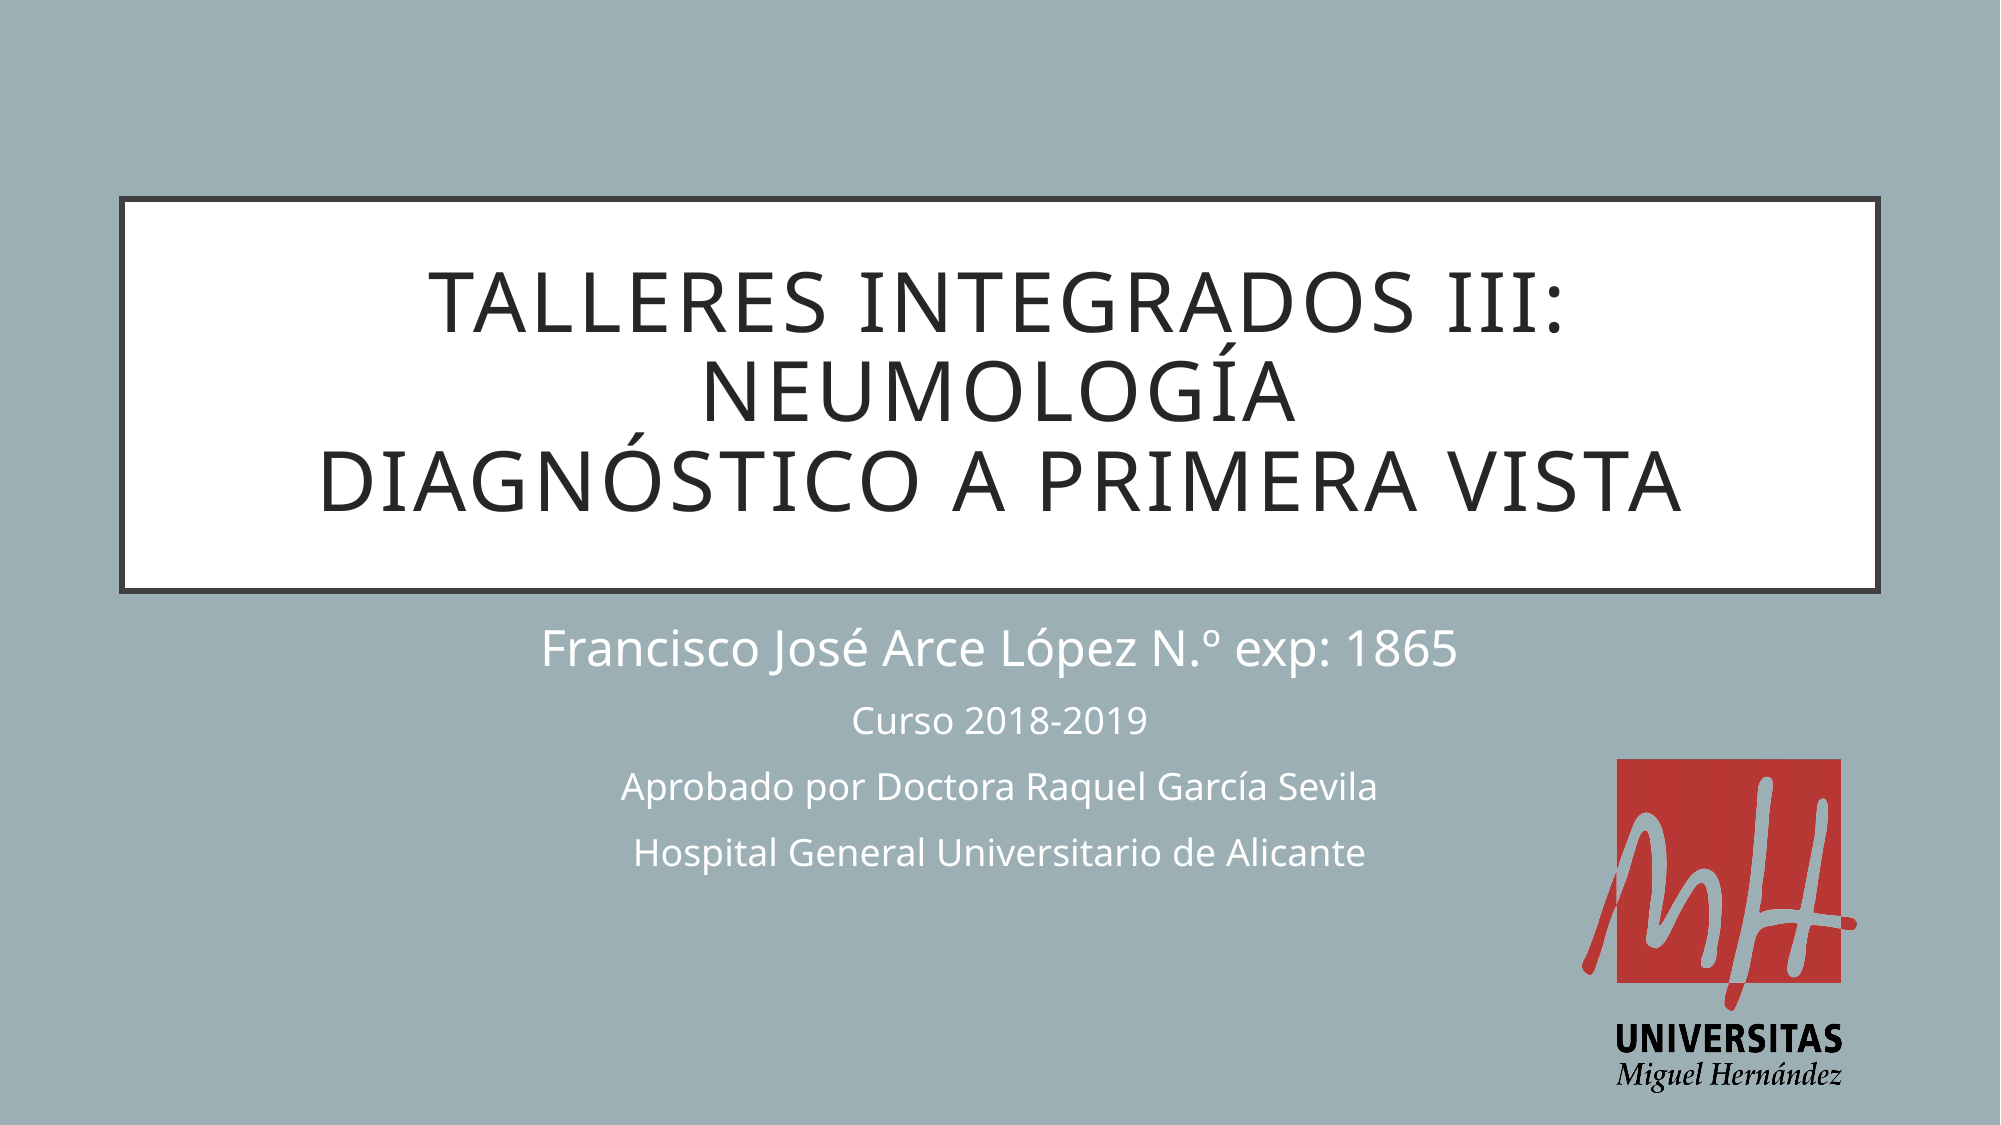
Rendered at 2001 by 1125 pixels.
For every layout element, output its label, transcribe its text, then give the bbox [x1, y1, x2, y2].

picture [1560, 738, 1879, 1114]
title Talleres integrados III: NEUMOLOGÍA DIAGNÓSTICO A PRIMERA VISTA [119, 196, 1881, 594]
subtitle Francisco José Arce López N.º exp: 1865 Curso 2018-2019 Aprobado por Doctora Raquel García Sevila Hospital General Universitario de Alicante [293, 608, 1707, 926]
